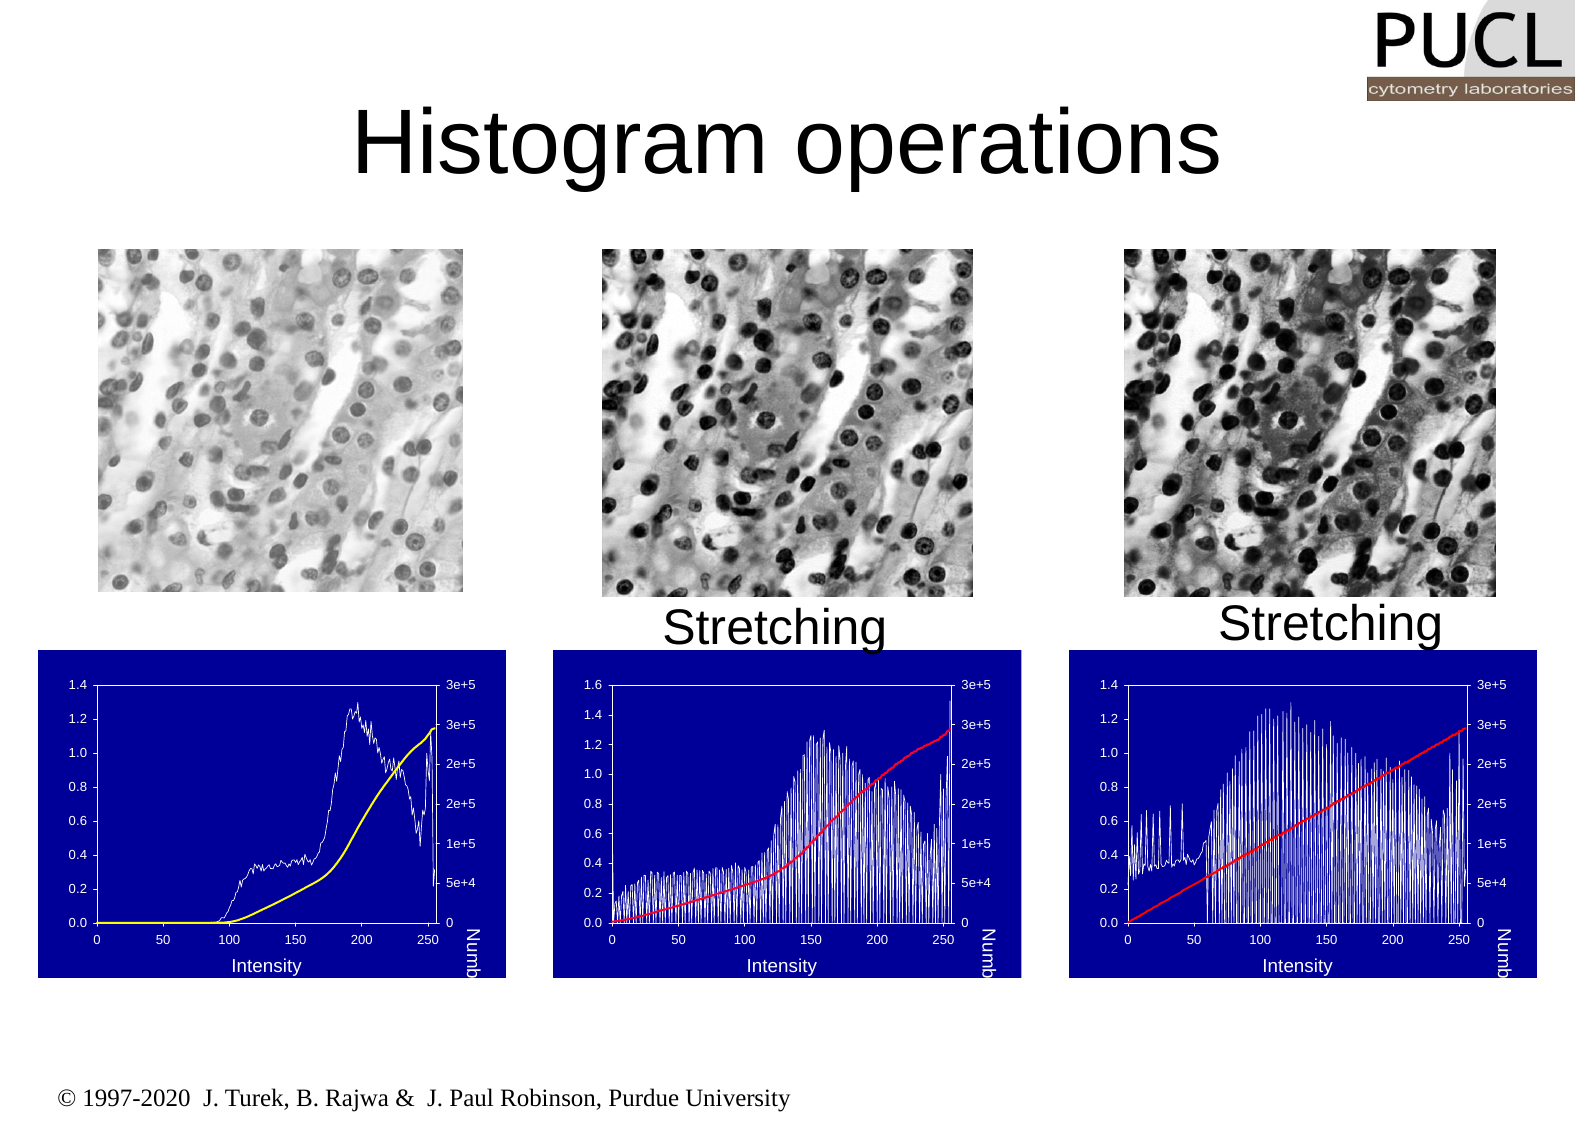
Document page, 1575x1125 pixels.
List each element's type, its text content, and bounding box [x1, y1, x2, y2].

title Histogram operations [112, 86, 1463, 187]
text_box Stretching [647, 607, 903, 648]
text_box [1124, 249, 1496, 598]
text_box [602, 249, 973, 598]
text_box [552, 649, 1022, 979]
text_box Stretching [1203, 607, 1459, 648]
picture [1367, 0, 1575, 101]
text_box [98, 249, 464, 592]
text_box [37, 649, 507, 979]
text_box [1068, 649, 1538, 979]
